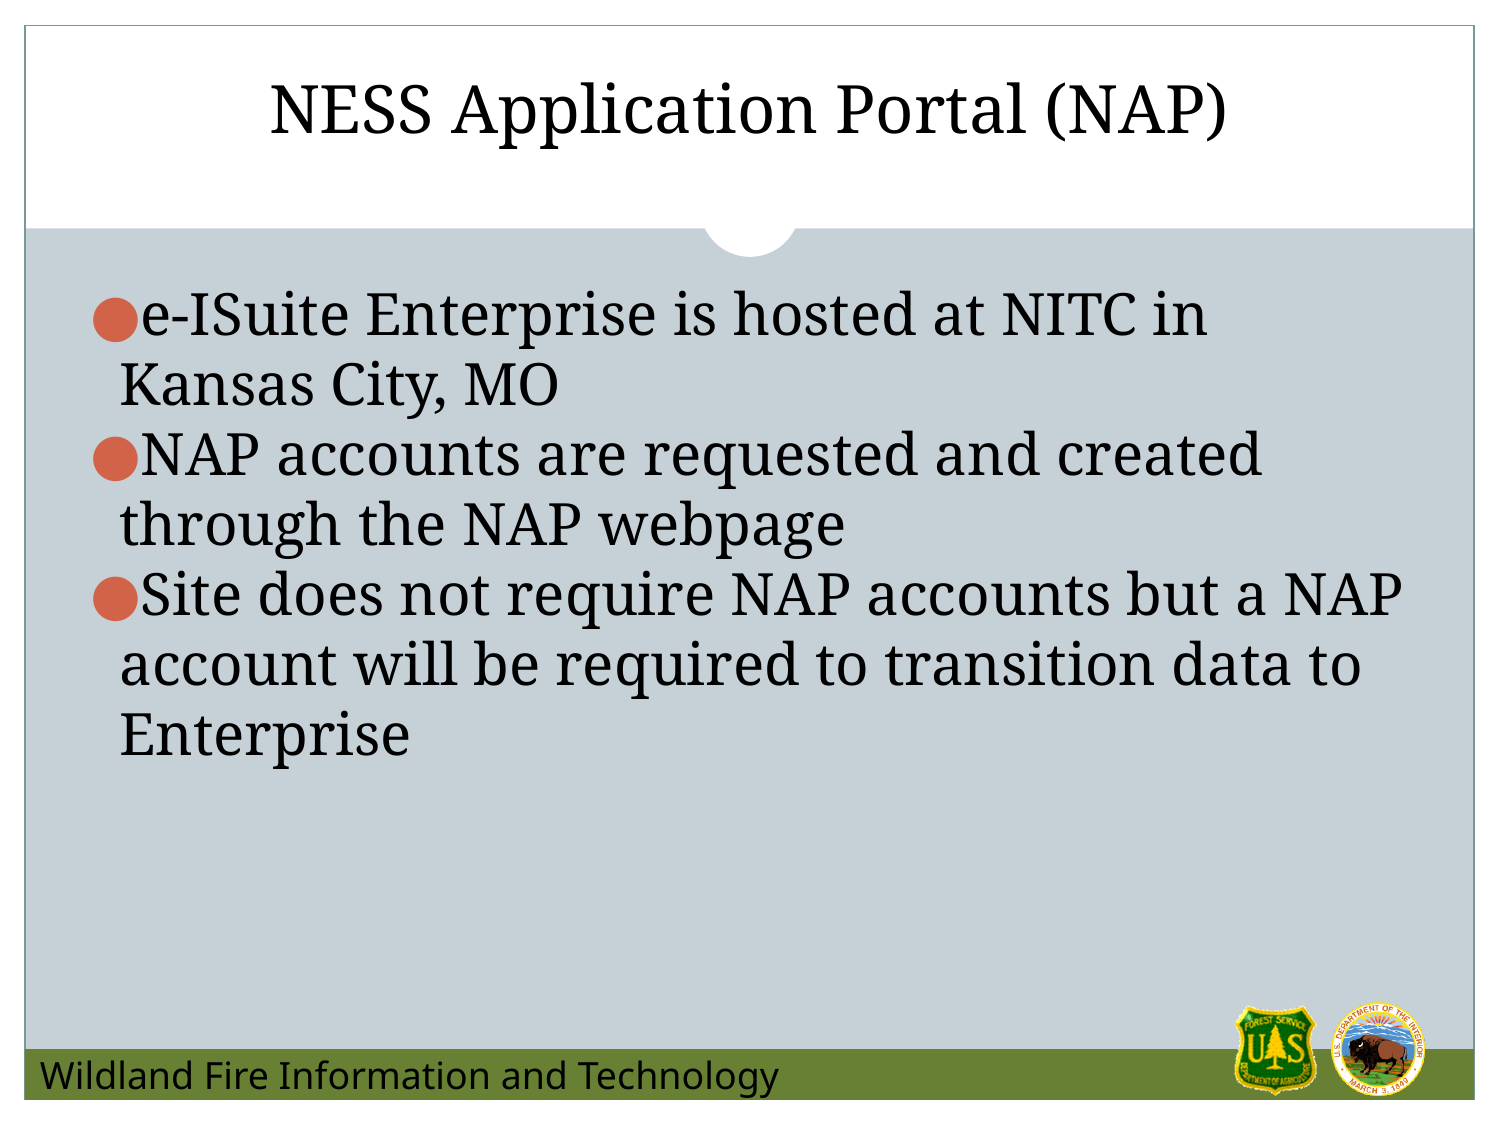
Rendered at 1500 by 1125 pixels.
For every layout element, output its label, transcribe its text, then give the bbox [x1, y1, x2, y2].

picture [1331, 1035, 1425, 1096]
picture [1234, 1035, 1317, 1096]
title NESS Application Portal (NAP) [49, 37, 1450, 162]
list e-ISuite Enterprise is hosted at NITC in Kansas City, MO NAP accounts are requested and created through the NAP webpage Site does not require NAP accounts but a NAP account will be required to transition data to Enterprise [37, 262, 1425, 1035]
